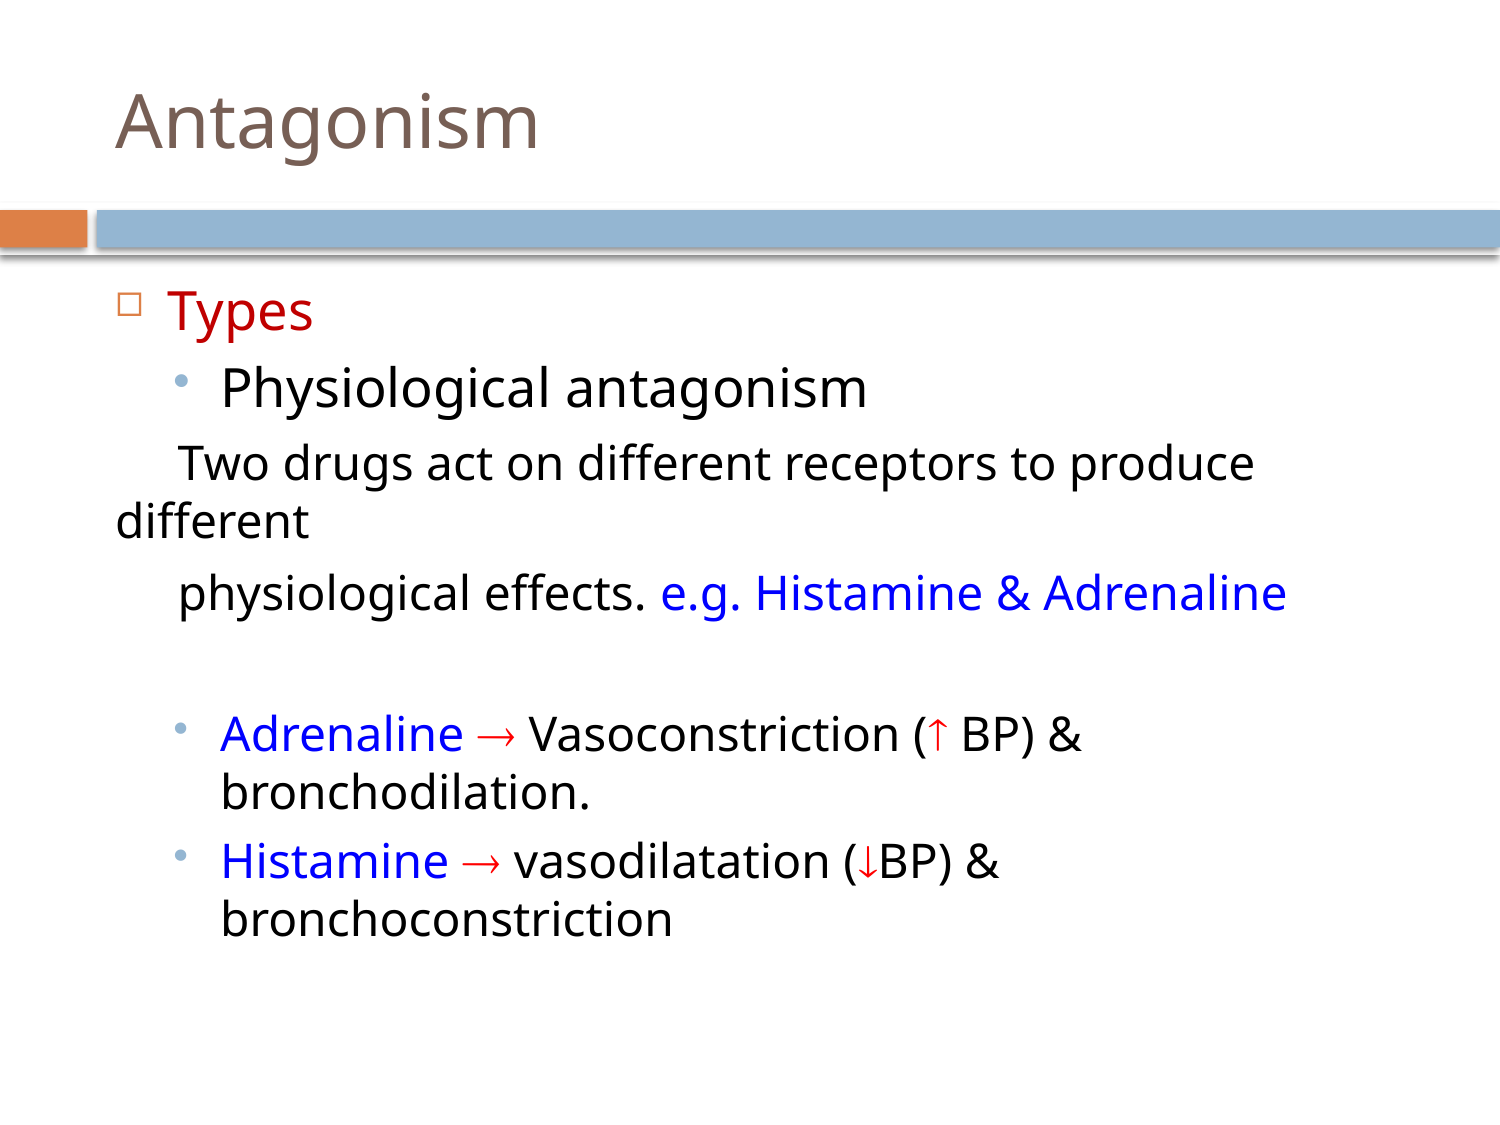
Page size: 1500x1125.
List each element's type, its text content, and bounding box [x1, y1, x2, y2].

list Types Physiological antagonism Two drugs act on different receptors to produce different physiological effects. e.g. Histamine & Adrenaline Adrenaline  Vasoconstriction ( BP) & bronchodilation. Histamine  vasodilatation (BP) & bronchoconstriction [100, 269, 1468, 1109]
title Antagonism [100, 37, 1438, 200]
